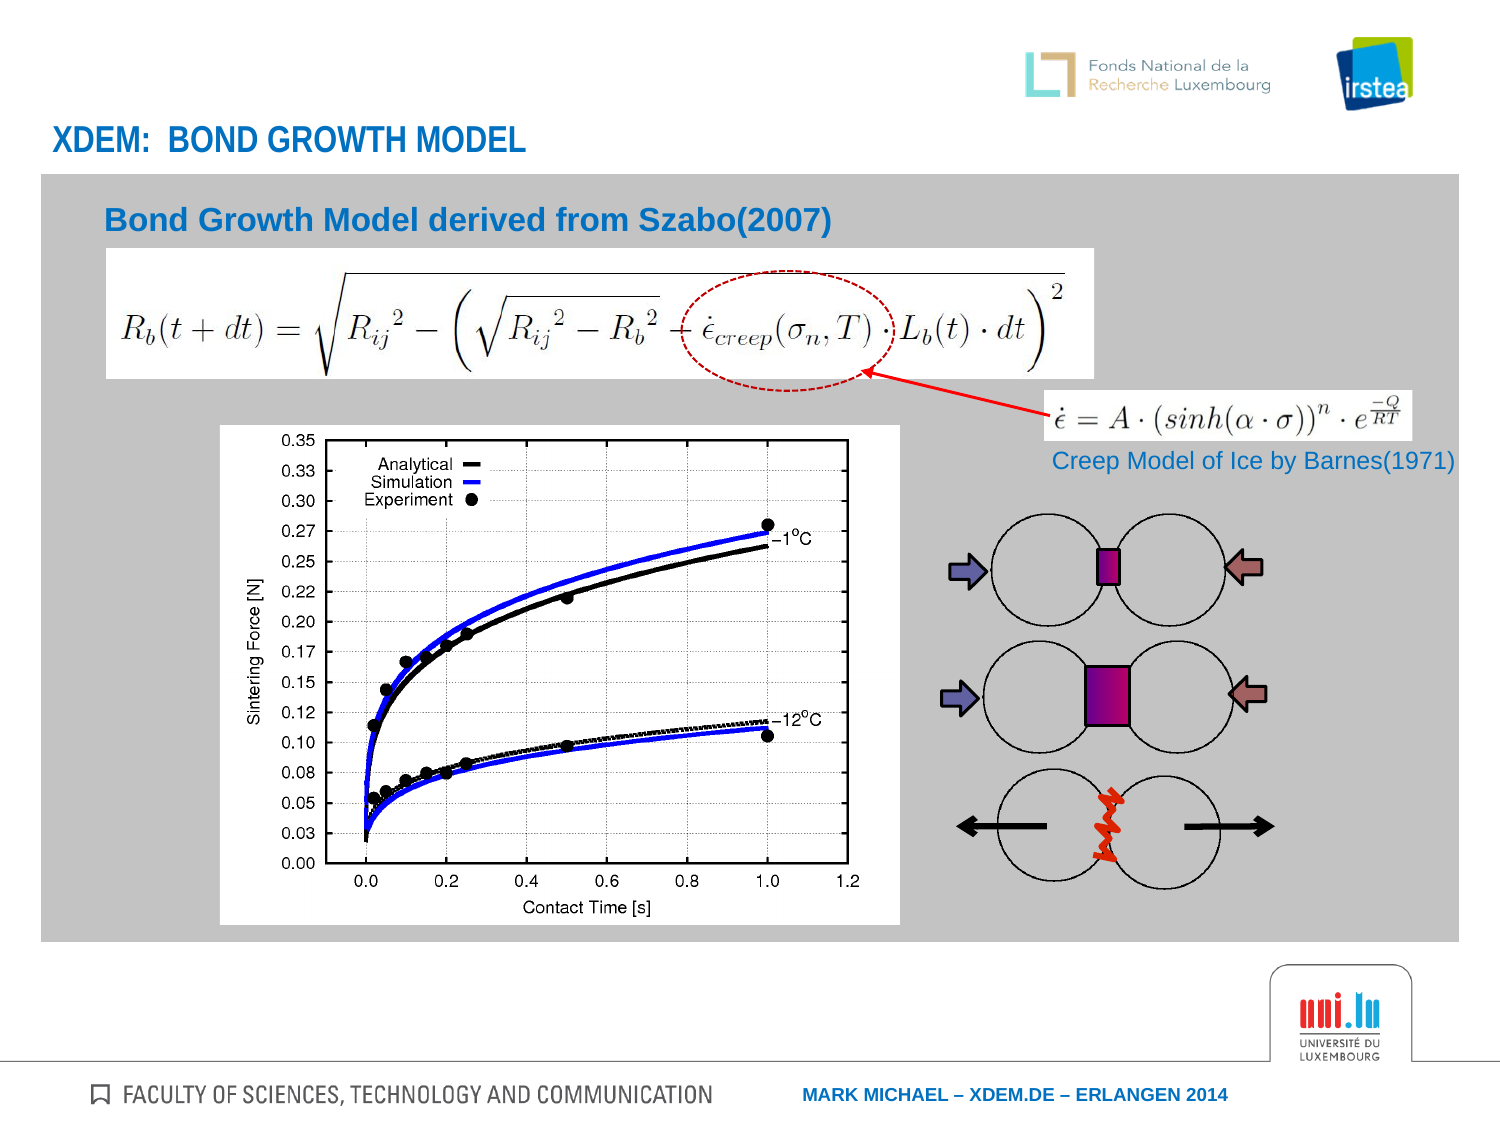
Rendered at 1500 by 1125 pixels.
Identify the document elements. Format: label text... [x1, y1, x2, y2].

picture [219, 424, 901, 926]
picture [1119, 639, 1235, 754]
text_box [941, 680, 977, 717]
picture [105, 248, 1095, 379]
text_box Bond Growth Model derived from Szabo(2007) [89, 190, 870, 246]
text_box [1232, 549, 1262, 585]
picture [996, 767, 1223, 890]
picture [1043, 390, 1413, 441]
text_box MARK MICHAEL – XDEM.DE – ERLANGEN 2014 [787, 1074, 1325, 1125]
picture [982, 639, 1097, 754]
text_box [955, 819, 991, 834]
text_box [1102, 666, 1114, 726]
text_box [750, 387, 825, 391]
text_box [1239, 676, 1266, 712]
text_box [37, 271, 1463, 946]
picture [1112, 512, 1228, 627]
picture [997, 24, 1288, 120]
picture [990, 512, 1106, 627]
text_box XDEM: BOND GROWTH MODEL [37, 50, 1350, 271]
picture [1335, 37, 1413, 113]
text_box [949, 554, 985, 590]
picture [0, 964, 1500, 1109]
text_box [1092, 170, 1463, 437]
text_box Creep Model of Ice by Barnes(1971) [1037, 437, 1500, 483]
